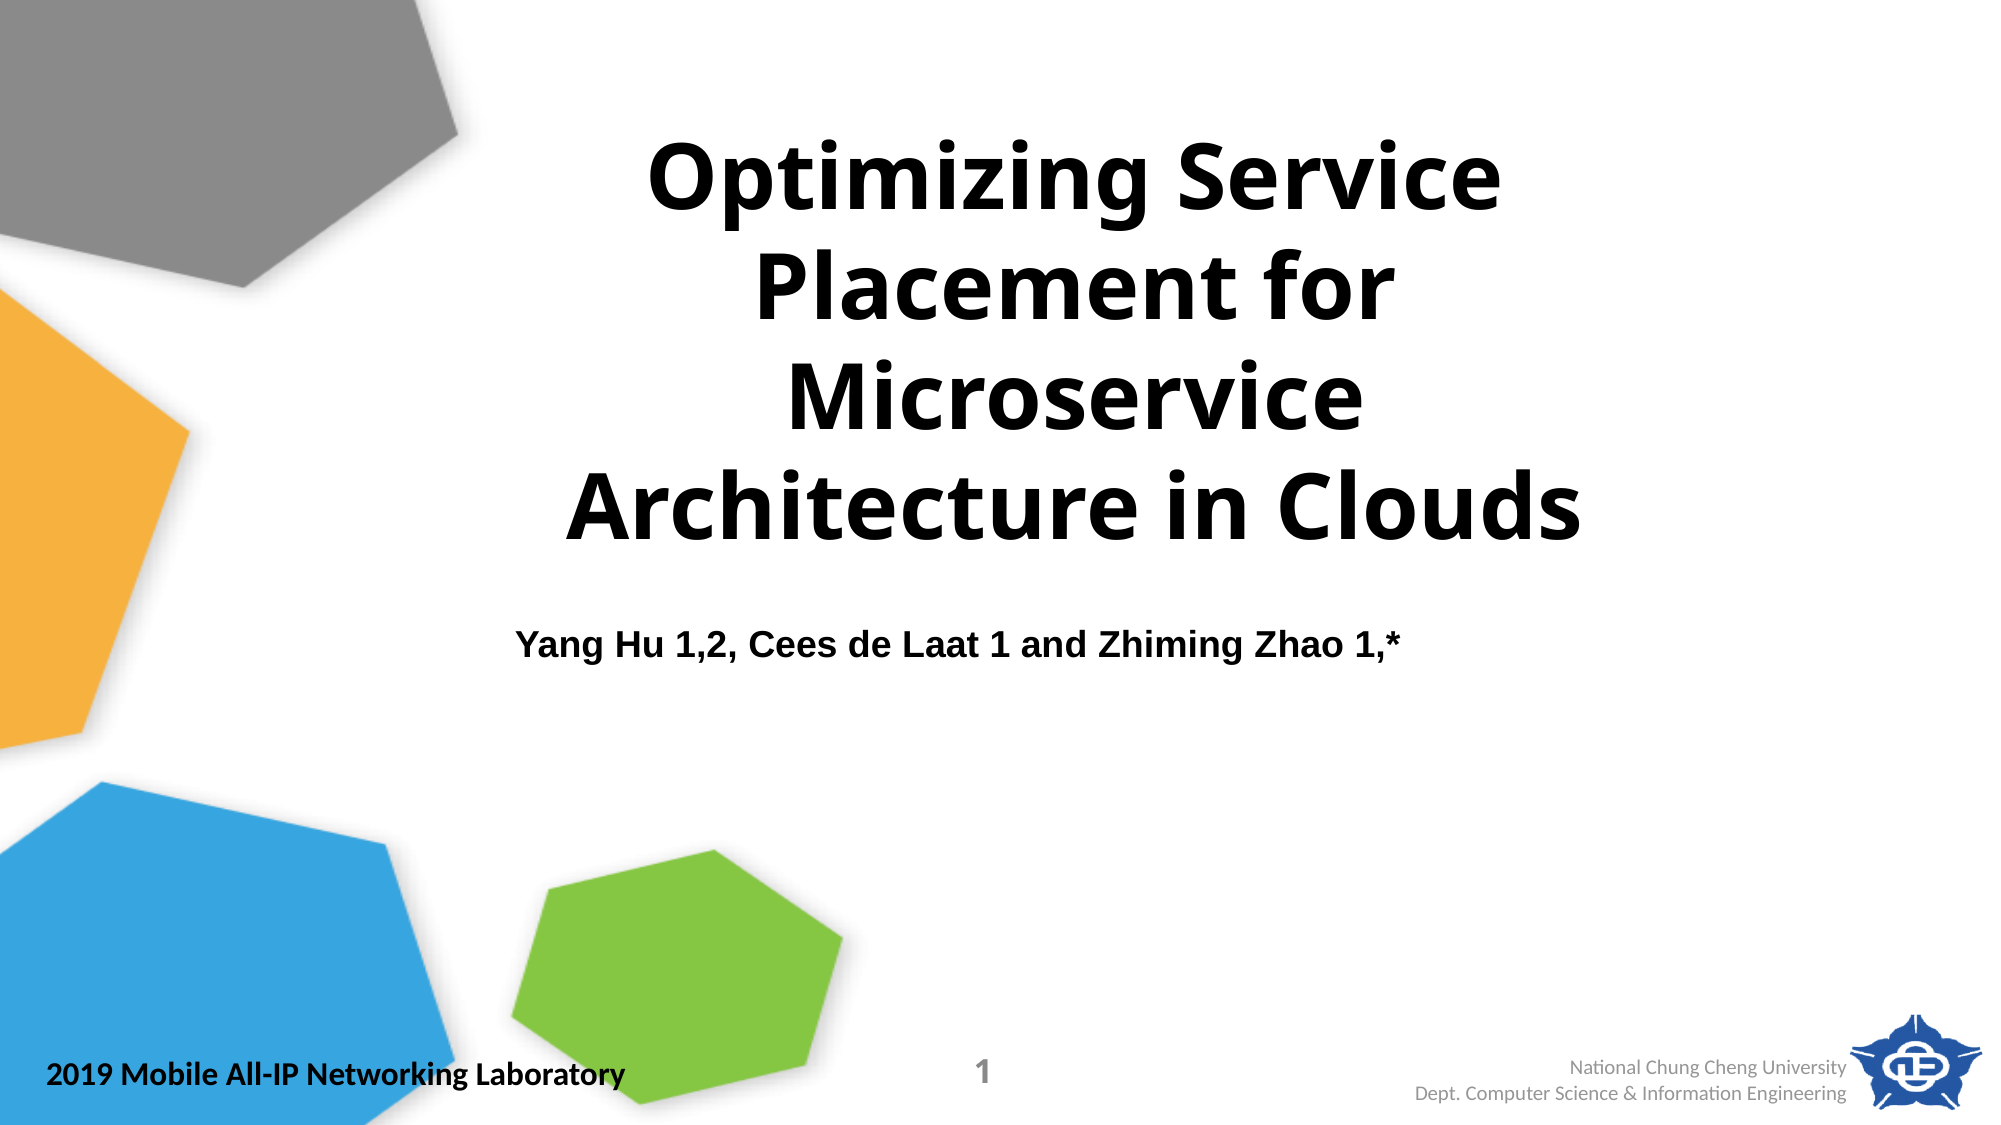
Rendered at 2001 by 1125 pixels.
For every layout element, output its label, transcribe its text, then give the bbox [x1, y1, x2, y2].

picture [1832, 1002, 2000, 1118]
slide_number 1 [750, 1042, 1217, 1103]
title Optimizing Service Placement for Microservice Architecture in Clouds [474, 162, 1676, 513]
text_box Yang Hu 1,2, Cees de Laat 1 and Zhiming Zhao 1,* [500, 612, 1738, 673]
picture [0, 190, 883, 1125]
